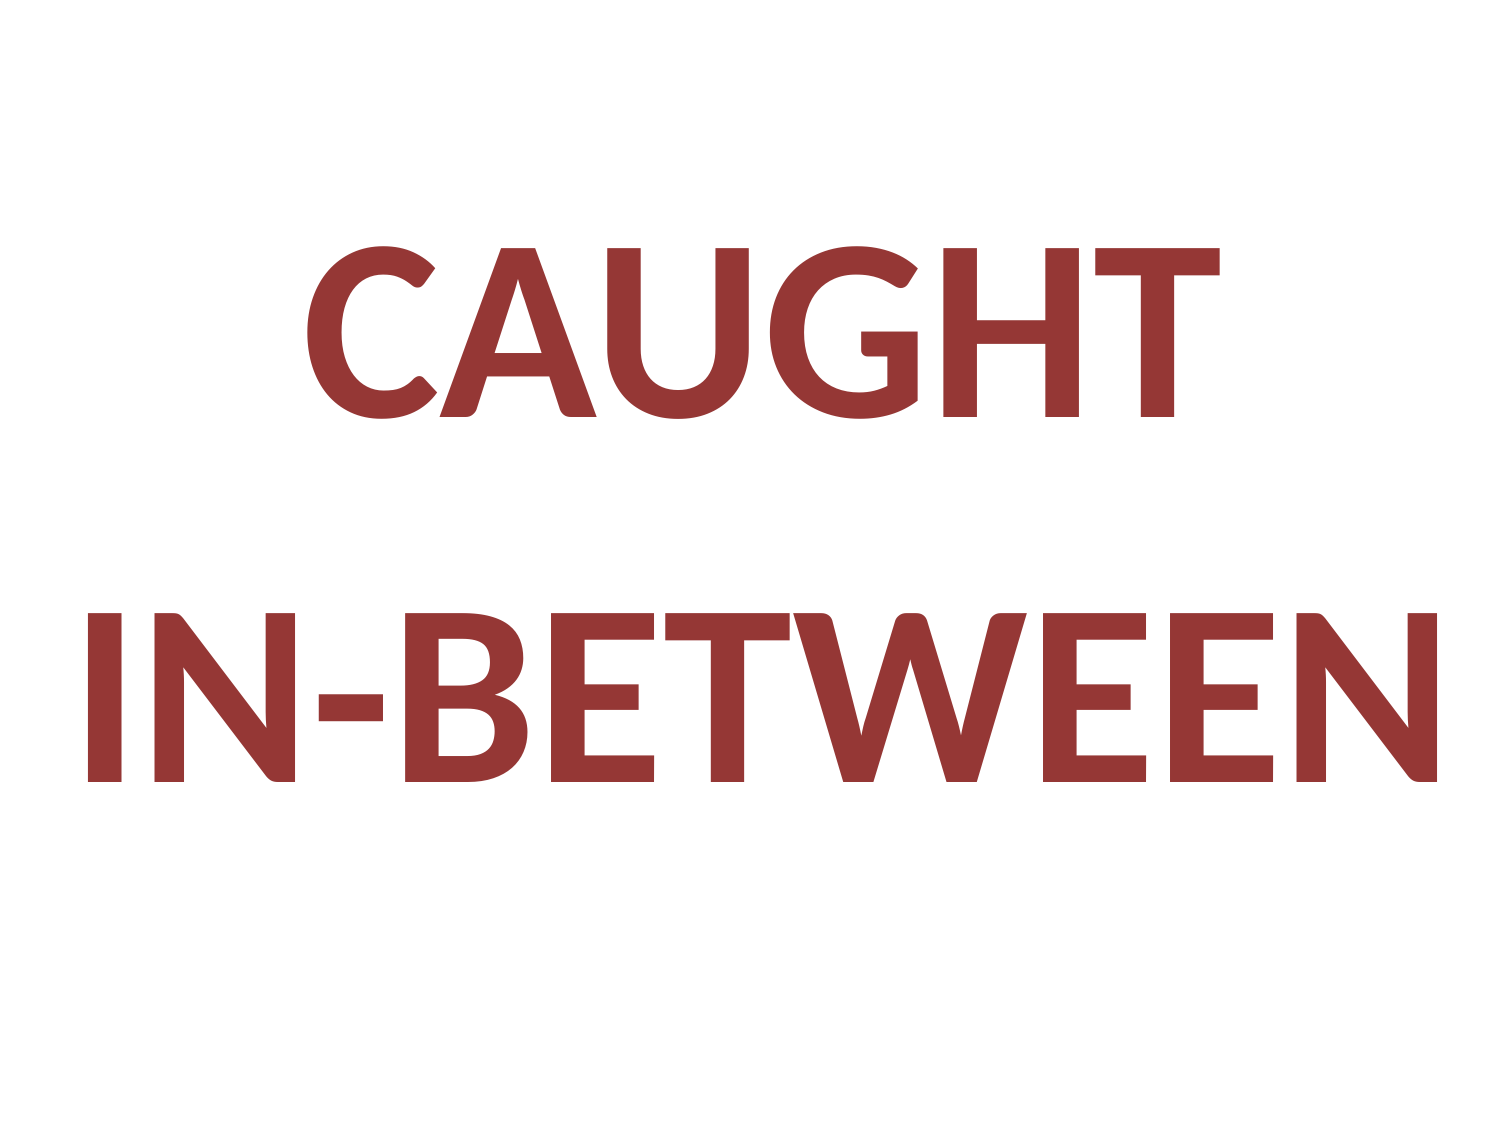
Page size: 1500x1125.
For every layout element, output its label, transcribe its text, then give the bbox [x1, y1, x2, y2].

list CAUGHT IN-BETWEEN [12, 149, 1500, 313]
